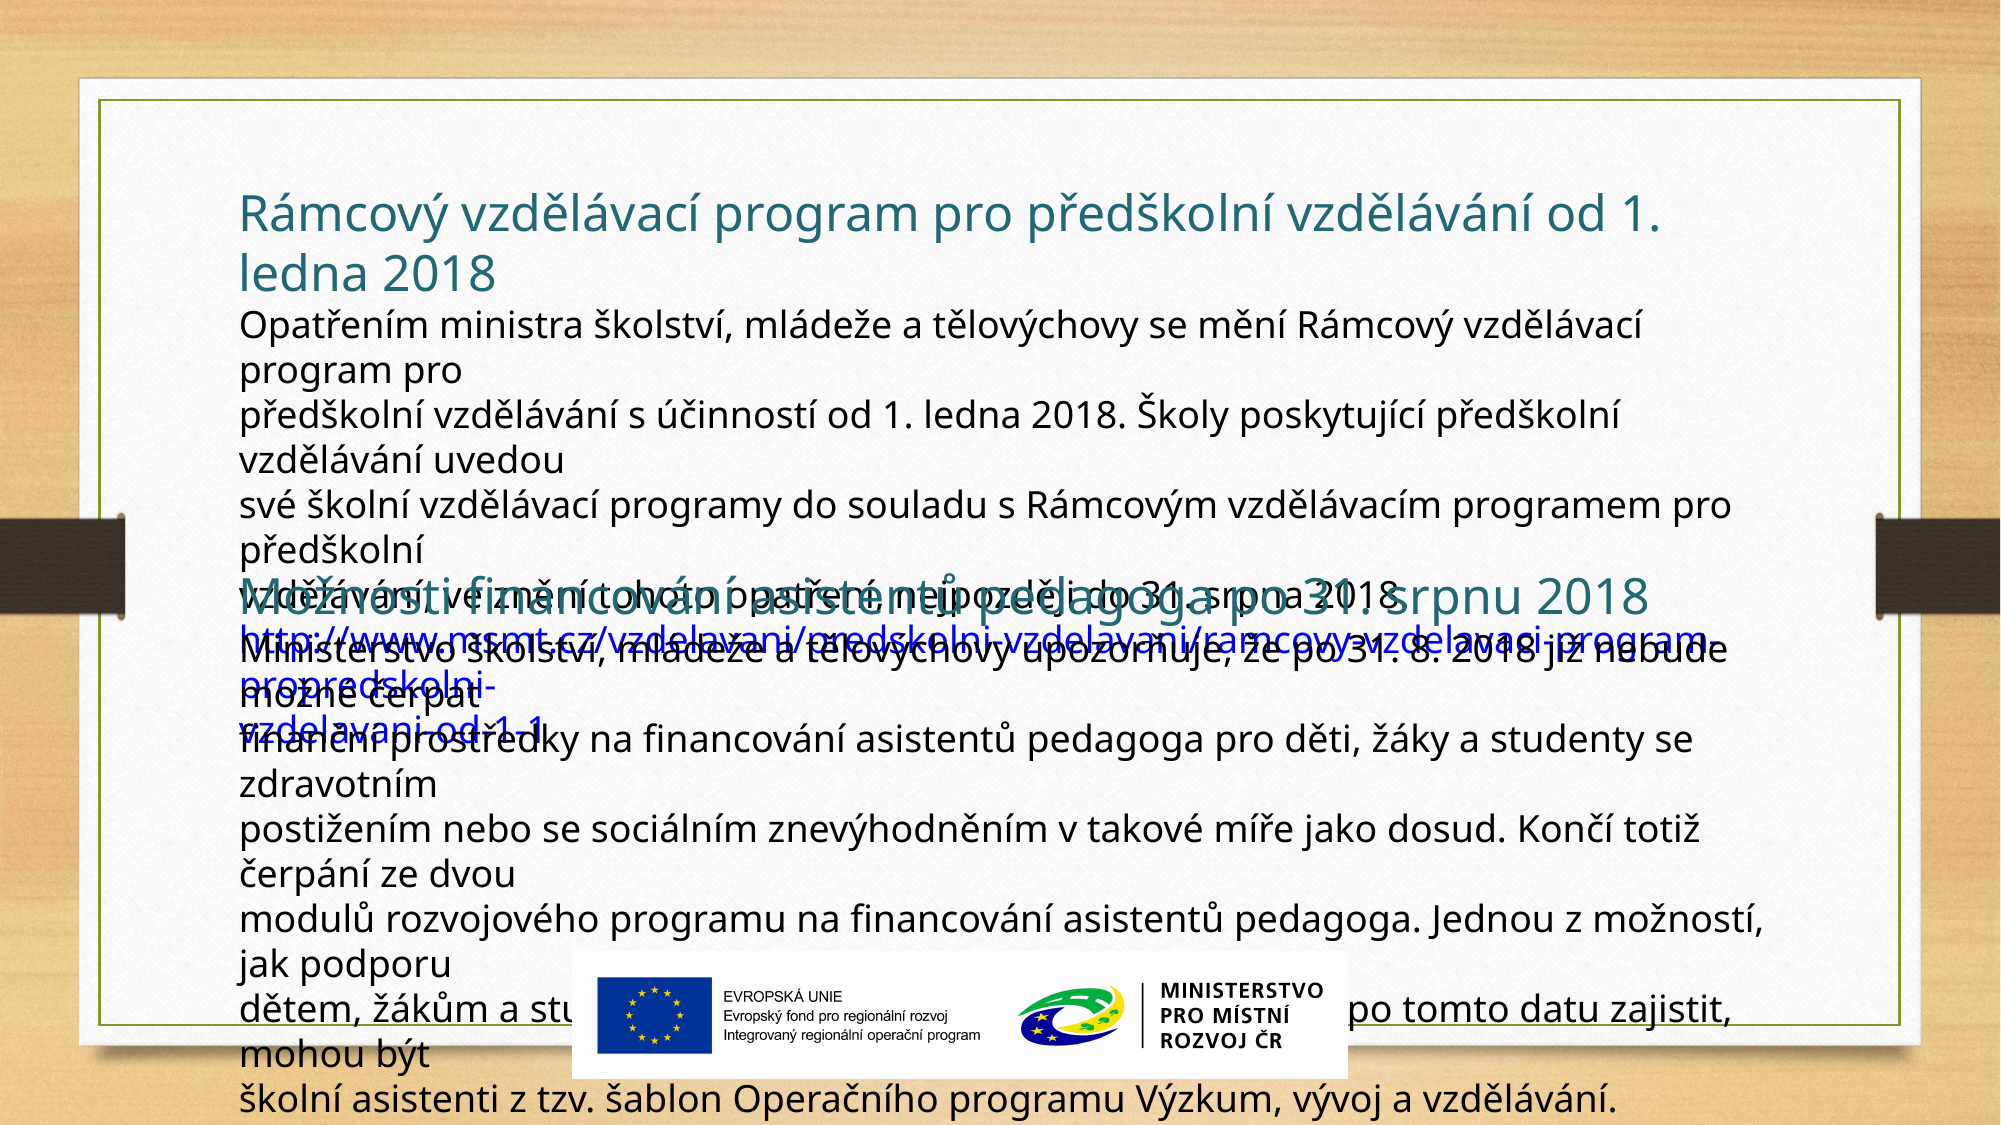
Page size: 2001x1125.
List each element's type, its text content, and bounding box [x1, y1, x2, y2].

picture [572, 950, 1348, 1080]
text_box Možnosti financování asistentů pedagoga po 31. srpnu 2018 Ministerstvo školství, mládeže a tělovýchovy upozorňuje, že po 31. 8. 2018 již nebude možné čerpat finanční prostředky na financování asistentů pedagoga pro děti, žáky a studenty se zdravotním postižením nebo se sociálním znevýhodněním v takové míře jako dosud. Končí totiž čerpání ze dvou modulů rozvojového programu na financování asistentů pedagoga. Jednou z možností, jak podporu dětem, žákům a studentům ohroženým školním neúspěchem i po tomto datu zajistit, mohou být školní asistenti z tzv. šablon Operačního programu Výzkum, vývoj a vzdělávání. http://www.msmt.cz/strukturalni-fondy-1/moznosti-financovani-asistentu-pedagoga-po-31-8-2018 [223, 557, 1833, 1125]
text_box Rámcový vzdělávací program pro předškolní vzdělávání od 1. ledna 2018 Opatřením ministra školství, mládeže a tělovýchovy se mění Rámcový vzdělávací program pro předškolní vzdělávání s účinností od 1. ledna 2018. Školy poskytující předškolní vzdělávání uvedou své školní vzdělávací programy do souladu s Rámcovým vzdělávacím programem pro předškolní vzdělávání, ve znění tohoto opatření, nejpozději do 31. srpna 2018. http://www.msmt.cz/vzdelavani/predskolni-vzdelavani/ramcovy-vzdelavaci-program-propredskolni- vzdelavani-od-1-1 [223, 173, 1777, 557]
picture [0, 0, 2001, 1125]
